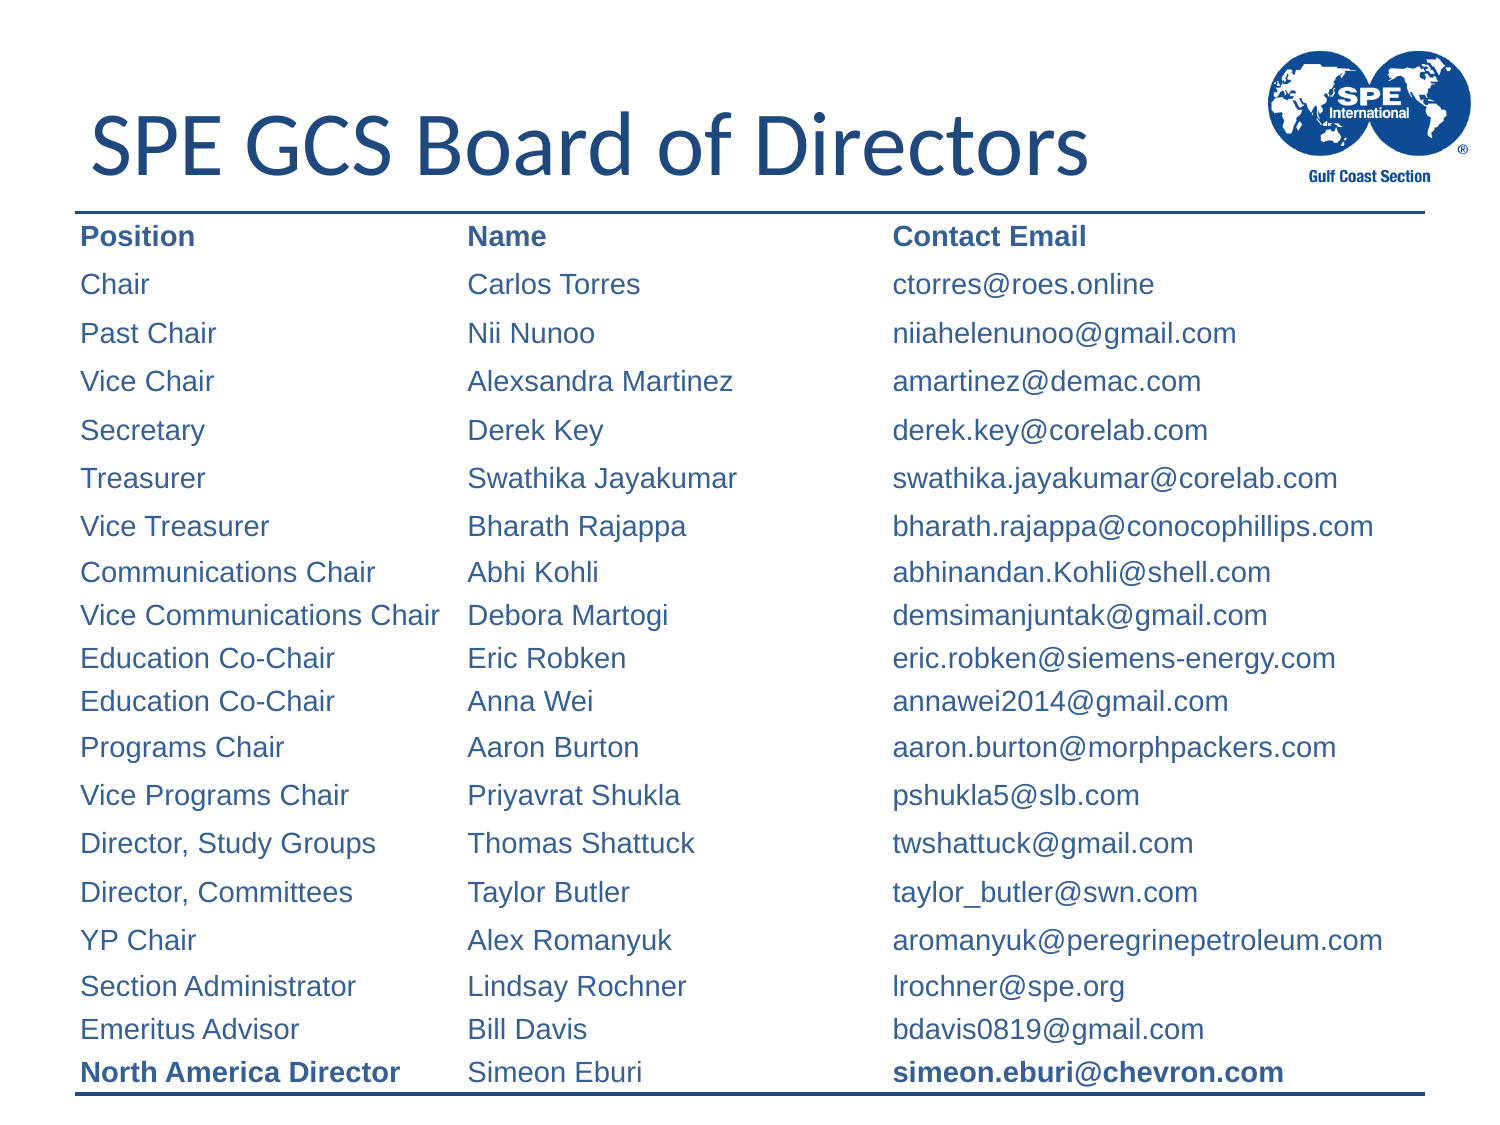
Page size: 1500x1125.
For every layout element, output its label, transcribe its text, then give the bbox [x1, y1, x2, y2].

table_cell niiahelenunoo@gmail.com [887, 309, 1425, 357]
table_cell Bharath Rajappa [462, 502, 887, 551]
table_cell Thomas Shattuck [462, 820, 887, 868]
table_cell Priyavrat Shukla [462, 771, 887, 820]
table_cell lrochner@spe.org [887, 965, 1425, 1008]
table_cell simeon.eburi@chevron.com [887, 1051, 1425, 1092]
table_cell Past Chair [75, 309, 462, 357]
table_cell Aaron Burton [462, 723, 887, 771]
table_cell Programs Chair [75, 723, 462, 771]
table_cell Swathika Jayakumar [462, 454, 887, 502]
table_cell pshukla5@slb.com [887, 771, 1425, 820]
table_cell Secretary [75, 406, 462, 454]
table_cell ctorres@roes.online [887, 261, 1425, 309]
picture [1250, 0, 1488, 238]
table_header Contact Email [887, 214, 1425, 261]
table_cell bdavis0819@gmail.com [887, 1008, 1425, 1051]
table_cell derek.key@corelab.com [887, 406, 1425, 454]
table_cell Bill Davis [462, 1008, 887, 1051]
table_cell Alexsandra Martinez [462, 357, 887, 406]
table_cell Education Co-Chair [75, 637, 462, 680]
table_cell Alex Romanyuk [462, 916, 887, 965]
table_header Position [75, 214, 462, 261]
table_cell aromanyuk@peregrinepetroleum.com [887, 916, 1425, 965]
table_cell taylor_butler@swn.com [887, 868, 1425, 916]
table_cell Carlos Torres [462, 261, 887, 309]
table_cell abhinandan.Kohli@shell.com [887, 551, 1425, 594]
table_cell Emeritus Advisor [75, 1008, 462, 1051]
table_cell YP Chair [75, 916, 462, 965]
table_cell North America Director [75, 1051, 462, 1092]
title SPE GCS Board of Directors [75, 45, 1425, 211]
table_cell bharath.rajappa@conocophillips.com [887, 502, 1425, 551]
table_cell amartinez@demac.com [887, 357, 1425, 406]
table_cell Education Co-Chair [75, 680, 462, 723]
table_cell Nii Nunoo [462, 309, 887, 357]
table_cell Vice Communications Chair [75, 594, 462, 637]
table_cell annawei2014@gmail.com [887, 680, 1425, 723]
table_cell Eric Robken [462, 637, 887, 680]
table_cell Anna Wei [462, 680, 887, 723]
table_cell Vice Treasurer [75, 502, 462, 551]
table_cell Treasurer [75, 454, 462, 502]
table_cell aaron.burton@morphpackers.com [887, 723, 1425, 771]
table_cell twshattuck@gmail.com [887, 820, 1425, 868]
table_cell Director, Committees [75, 868, 462, 916]
table_cell Communications Chair [75, 551, 462, 594]
table_cell Section Administrator [75, 965, 462, 1008]
table_cell Chair [75, 261, 462, 309]
table_cell Director, Study Groups [75, 820, 462, 868]
table_cell Simeon Eburi [462, 1051, 887, 1092]
table_cell Lindsay Rochner [462, 965, 887, 1008]
table_cell Debora Martogi [462, 594, 887, 637]
table_cell Derek Key [462, 406, 887, 454]
table_cell Abhi Kohli [462, 551, 887, 594]
table_cell Vice Programs Chair [75, 771, 462, 820]
table_header Name [462, 214, 887, 261]
table_cell Vice Chair [75, 357, 462, 406]
table_cell Taylor Butler [462, 868, 887, 916]
table_cell demsimanjuntak@gmail.com [887, 594, 1425, 637]
table_cell swathika.jayakumar@corelab.com [887, 454, 1425, 502]
table_cell eric.robken@siemens-energy.com [887, 637, 1425, 680]
